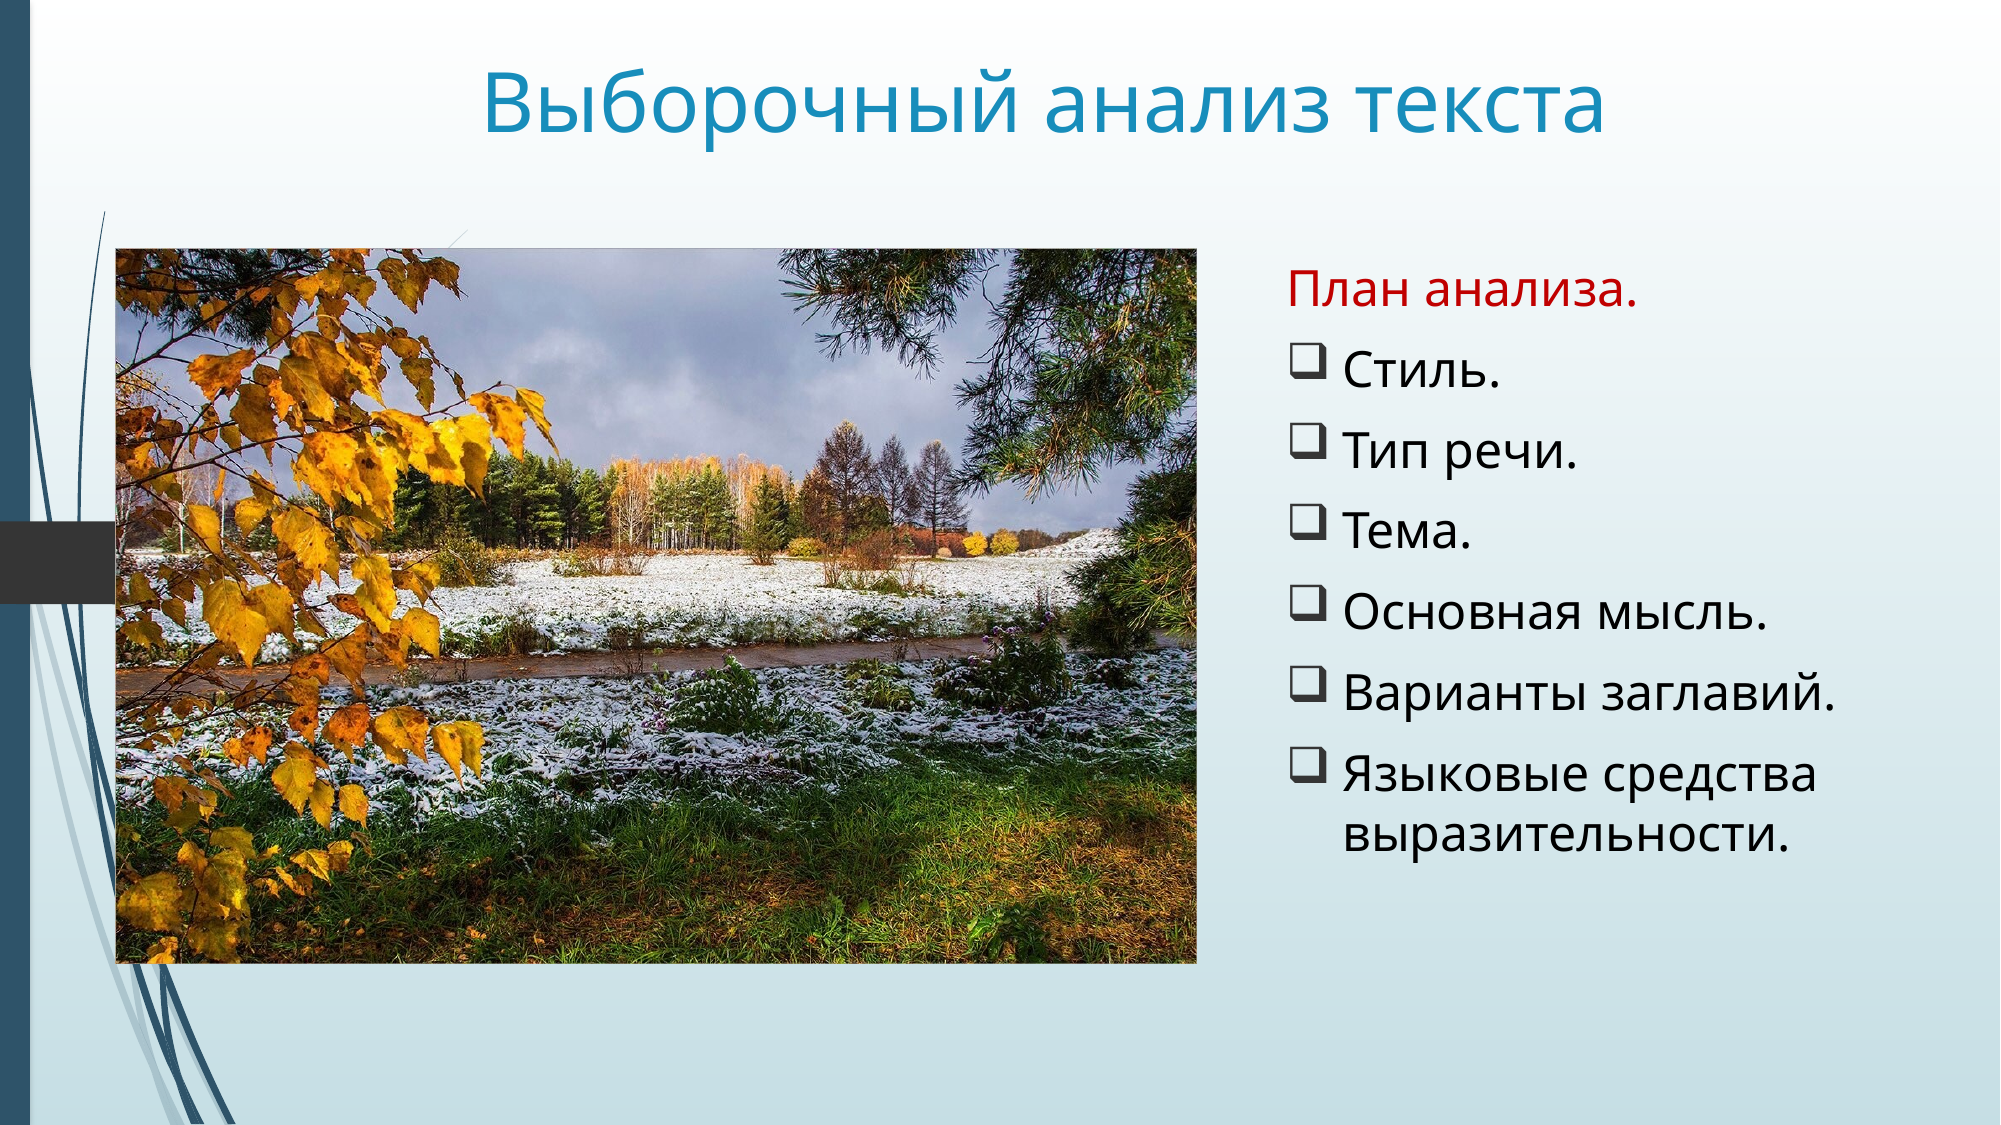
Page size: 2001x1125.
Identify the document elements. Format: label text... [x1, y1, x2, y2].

list План анализа. Стиль. Тип речи. Тема. Основная мысль. Варианты заглавий. Языковые средства выразительности. [1270, 248, 1944, 1115]
title Выборочный анализ текста [313, 48, 1777, 157]
picture [115, 248, 1198, 964]
